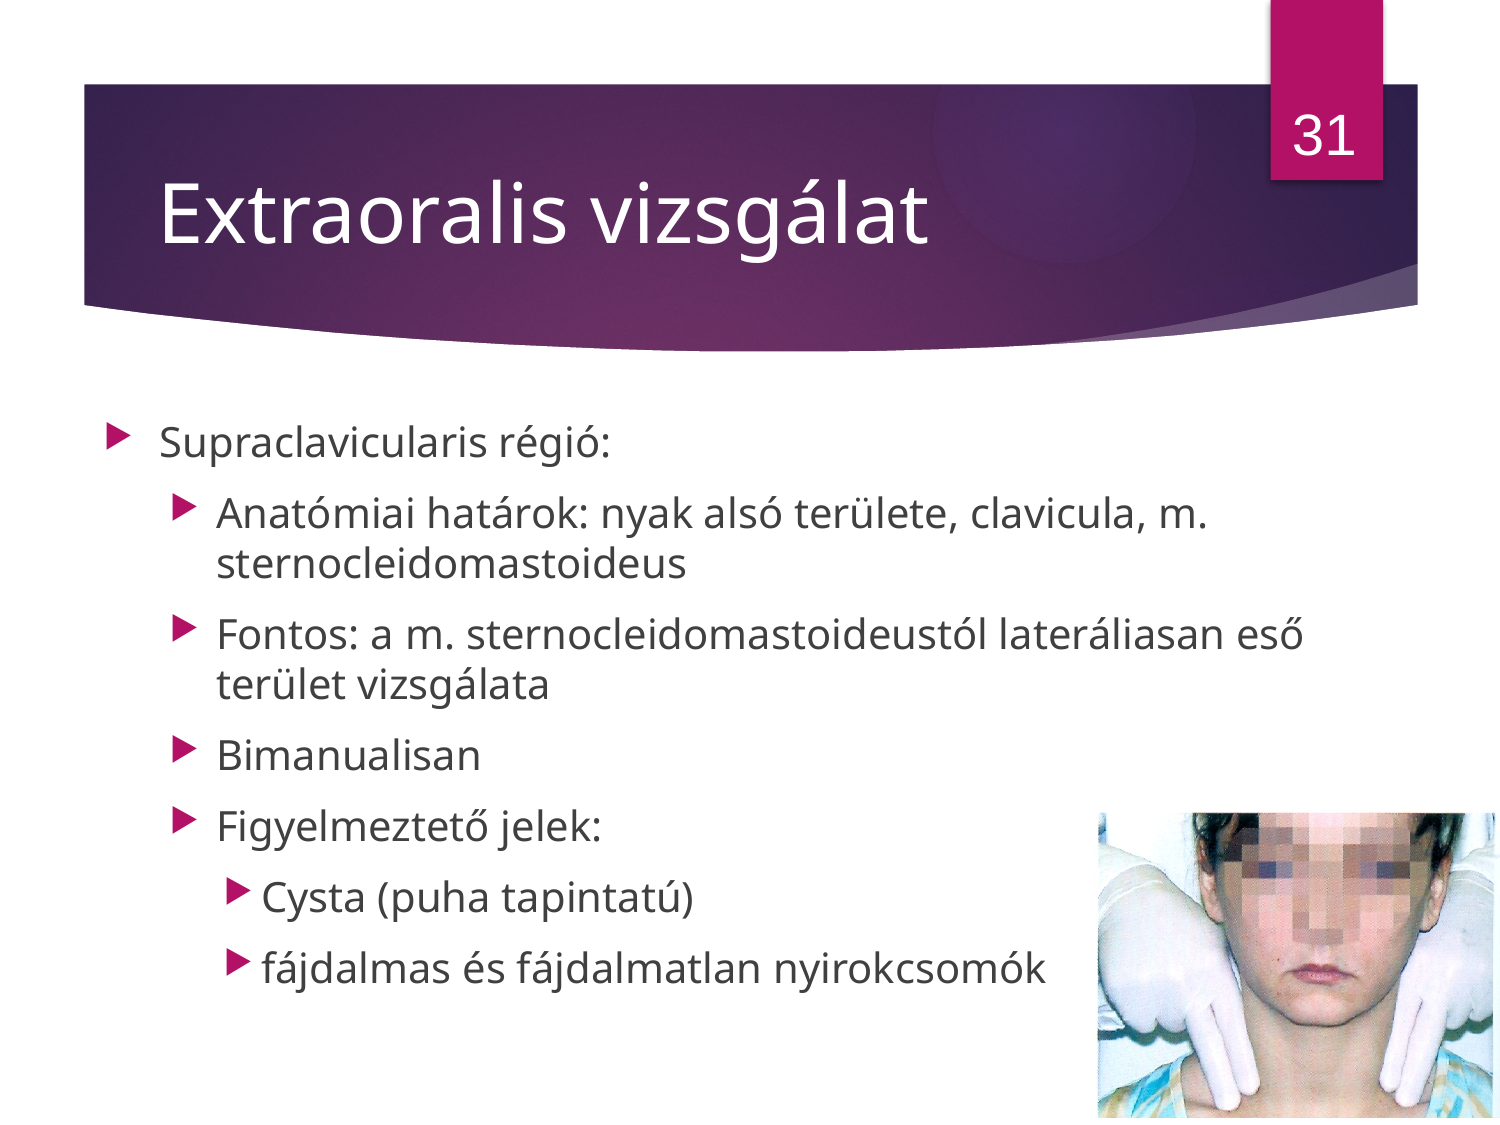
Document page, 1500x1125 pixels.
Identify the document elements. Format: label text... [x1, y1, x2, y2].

slide_number 31 [1259, 48, 1390, 175]
title Extraoralis vizsgálat [142, 152, 1183, 269]
list Supraclavicularis régió: Anatómiai határok: nyak alsó területe, clavicula, m. sternocleidomastoideus Fontos: a m. sternocleidomastoideustól lateráliasan eső terület vizsgálata Bimanualisan Figyelmeztető jelek: Cysta (puha tapintatú) fájdalmas és fájdalmatlan nyirokcsomók [88, 408, 1353, 1024]
picture [1093, 810, 1500, 1118]
